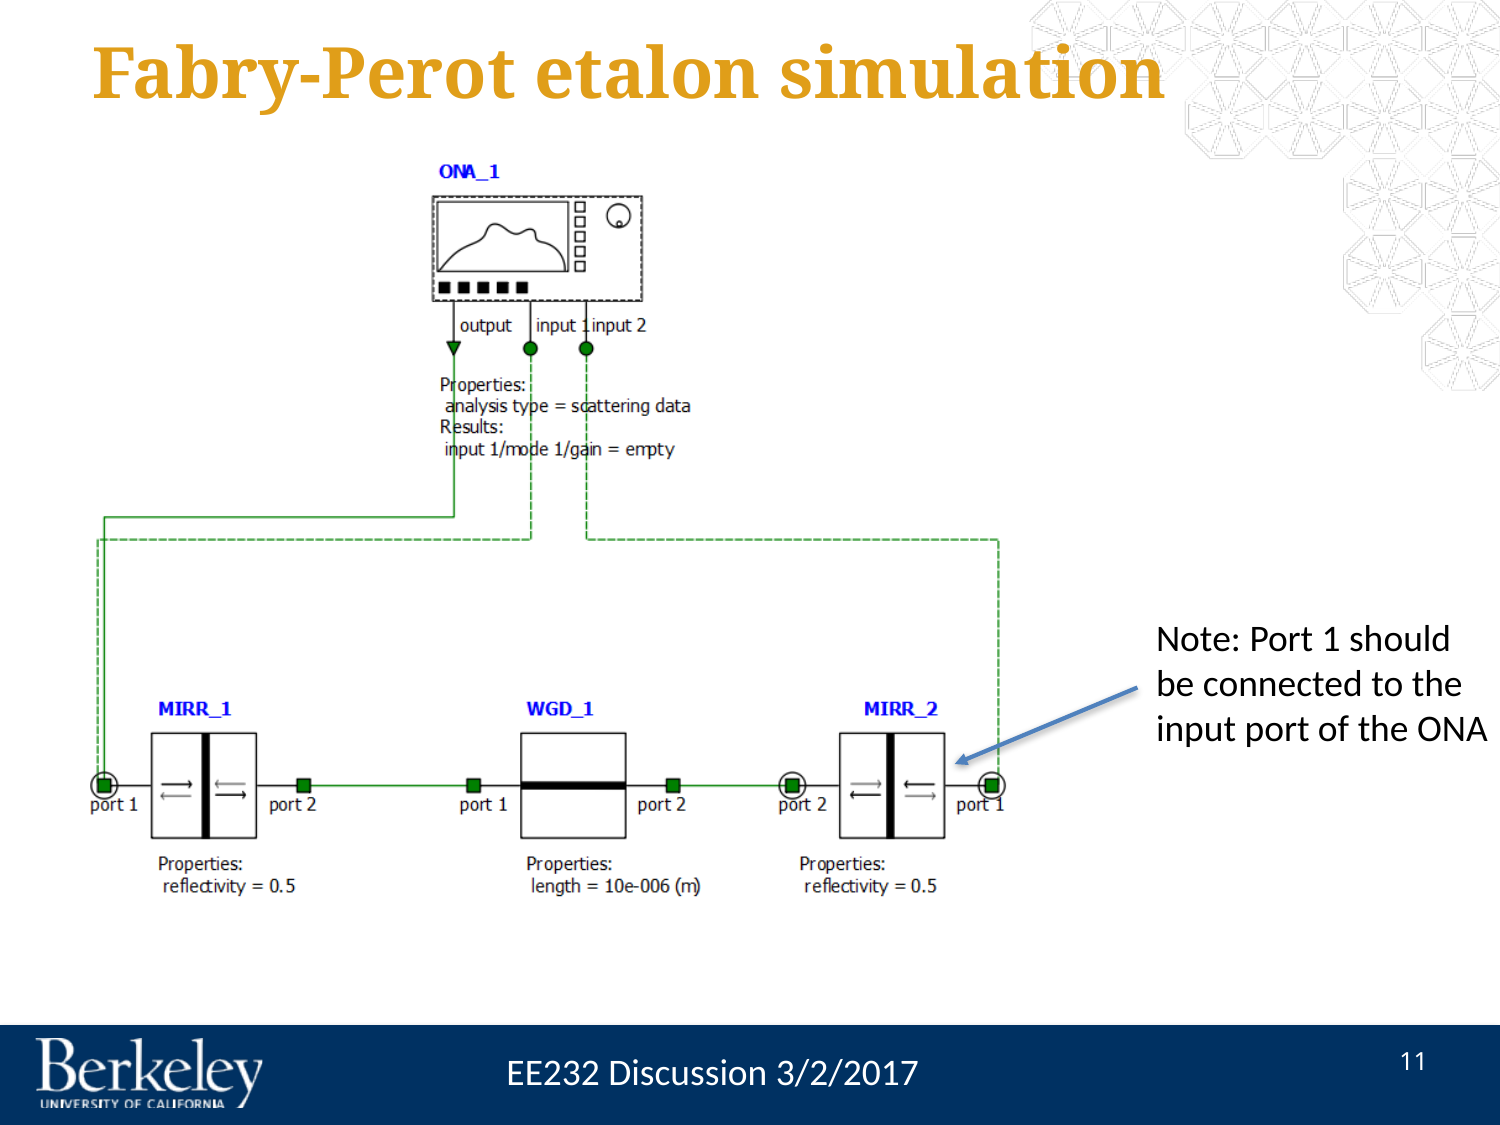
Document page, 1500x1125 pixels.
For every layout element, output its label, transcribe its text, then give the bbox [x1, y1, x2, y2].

title Fabry-Perot etalon simulation [77, 19, 1351, 175]
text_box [954, 687, 1138, 765]
text_box Note: Port 1 should be connected to the input port of the ONA [1141, 606, 1500, 756]
picture [25, 130, 1079, 973]
